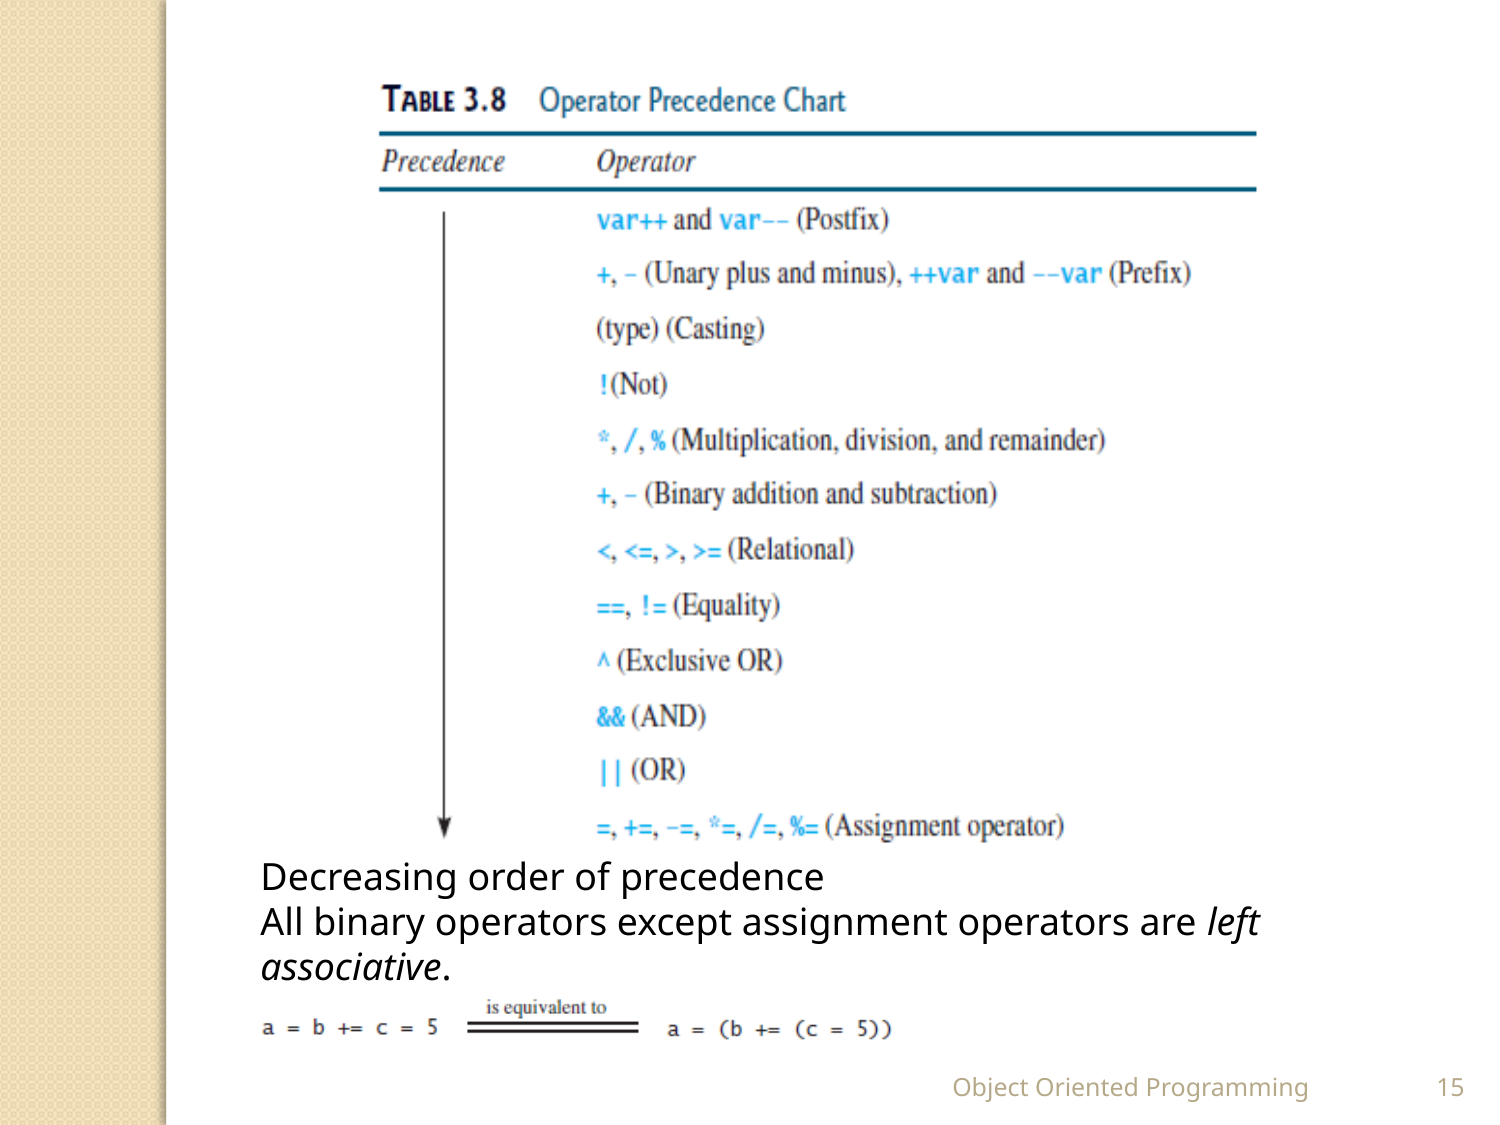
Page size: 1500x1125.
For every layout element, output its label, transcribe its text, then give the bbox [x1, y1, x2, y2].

picture [231, 989, 938, 1079]
text_box Decreasing order of precedence All binary operators except assignment operators are left associative. [245, 845, 1451, 996]
slide_number 15 [1413, 1034, 1488, 1113]
footer Object Oriented Programming [937, 1034, 1413, 1113]
picture [312, 54, 1367, 870]
